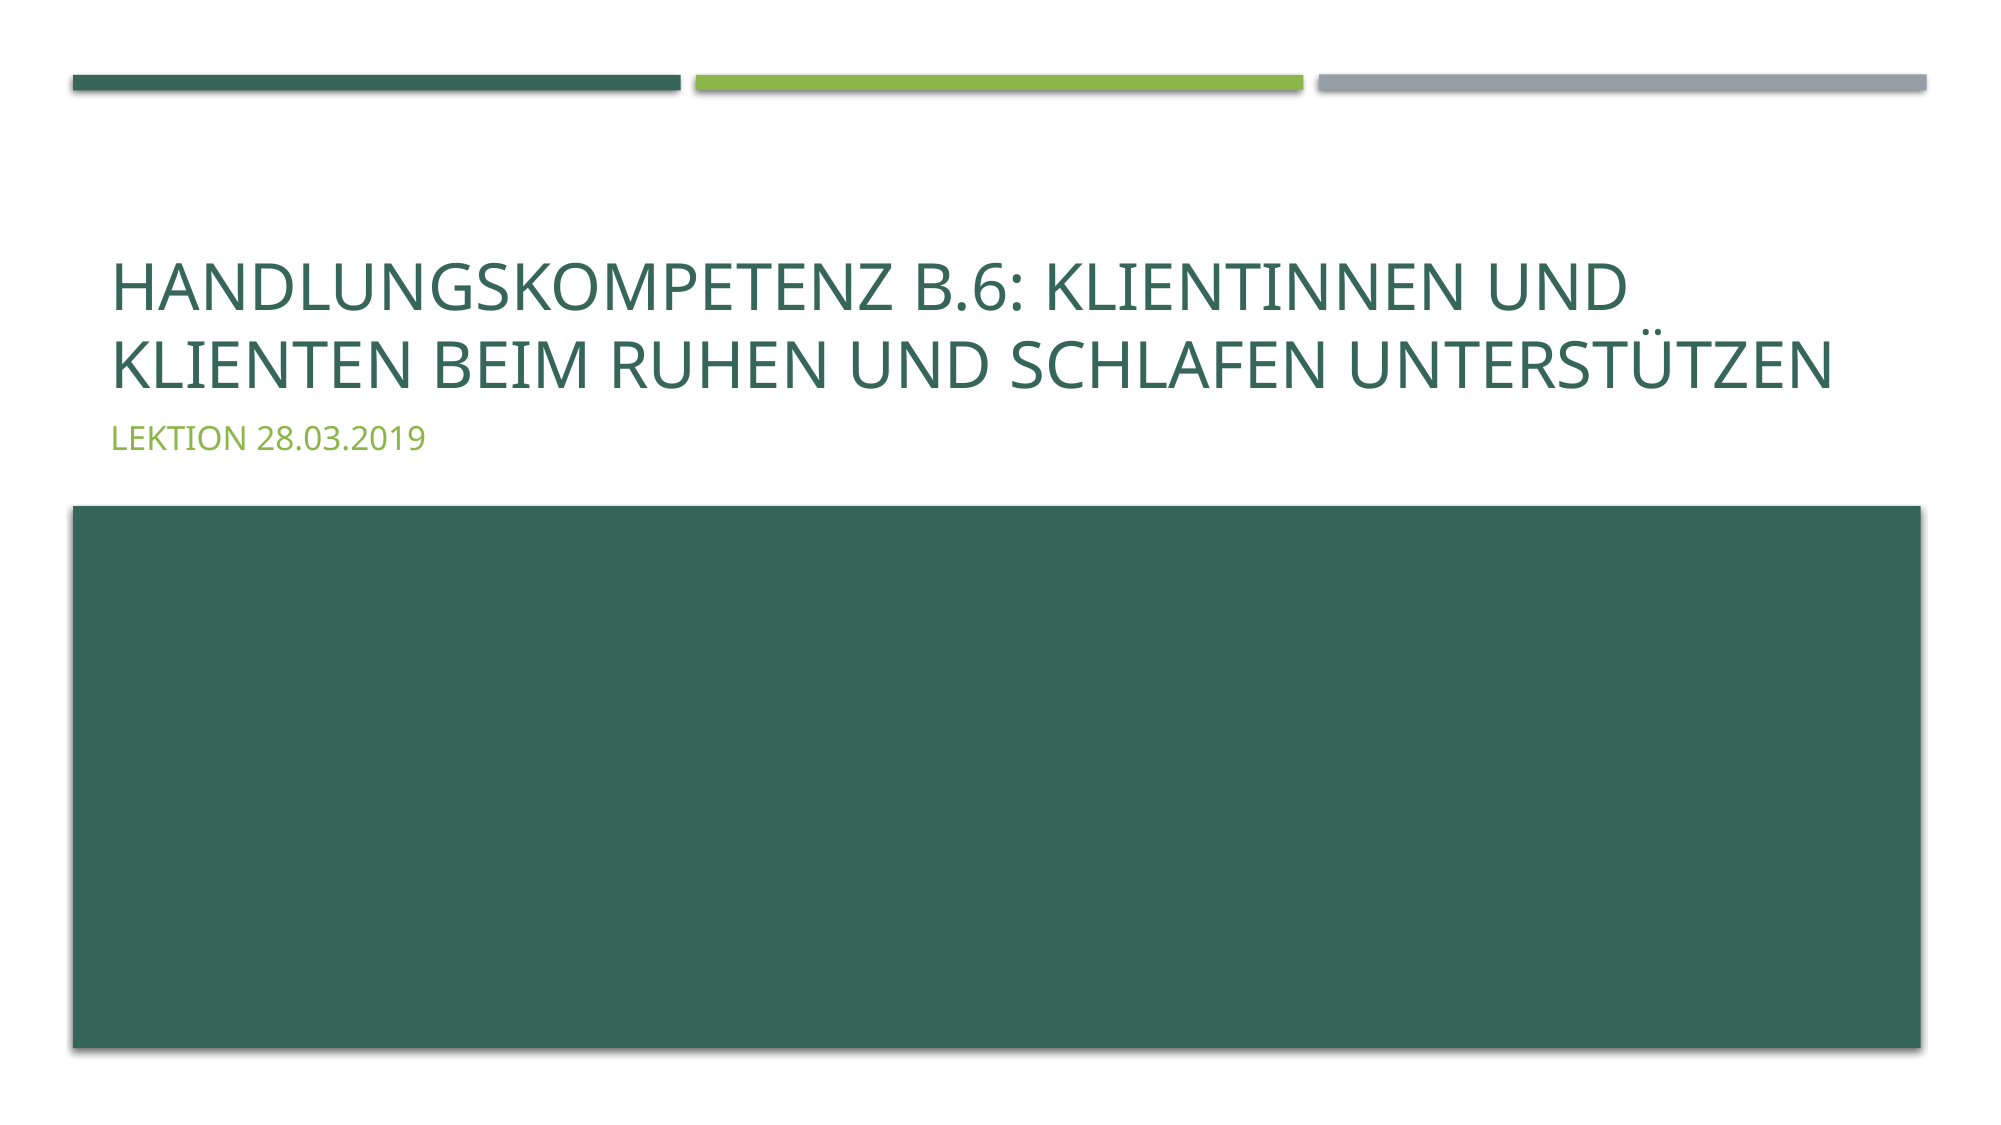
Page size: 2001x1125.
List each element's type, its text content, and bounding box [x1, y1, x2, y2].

subtitle Lektion 28.03.2019 [95, 409, 1899, 507]
title Handlungskompetenz B.6: Klientinnen und Klienten beim Ruhen und Schlafen unterstützen [95, 167, 1899, 409]
